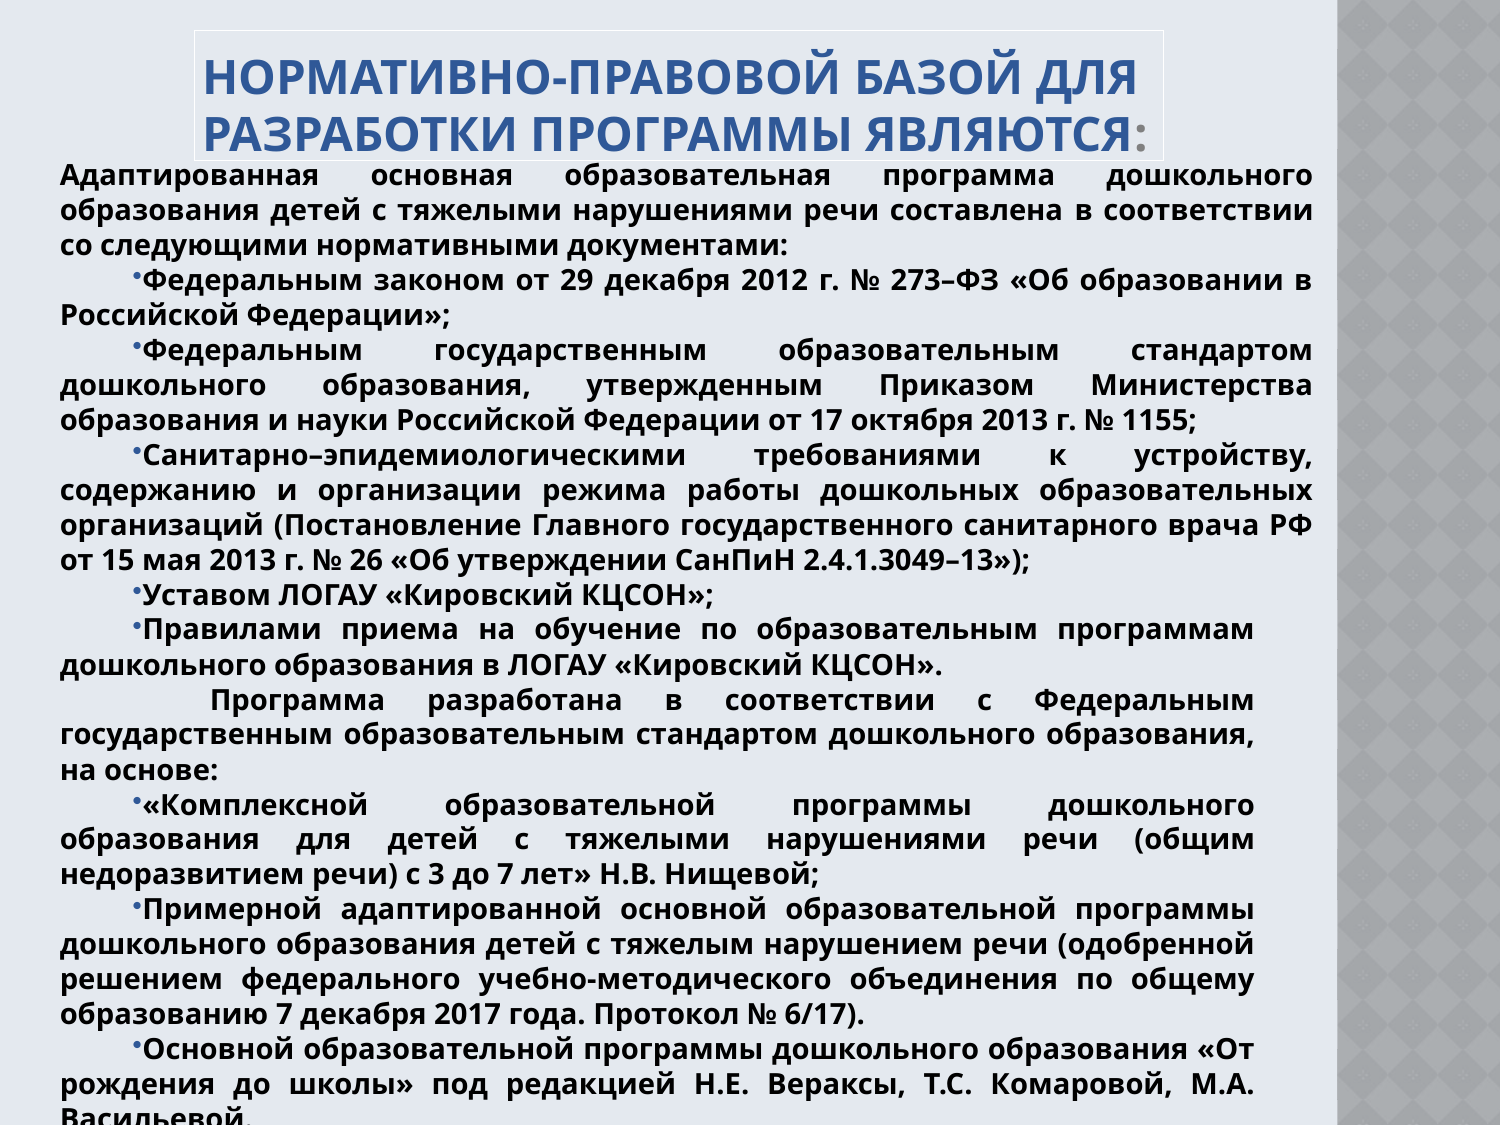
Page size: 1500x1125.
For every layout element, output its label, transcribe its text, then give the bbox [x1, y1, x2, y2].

title Нормативно-правовой базой для разработки программы являЮтся: [194, 30, 1164, 149]
list Адаптированная основная образовательная программа дошкольного образования детей с тяжелыми нарушениями речи составлена в соответствии со следующими нормативными документами: Федеральным законом от 29 декабря 2012 г. № 273–ФЗ «Об образовании в Российской Федерации»; Федеральным государственным образовательным стандартом дошкольного образования, утвержденным Приказом Министерства образования и науки Российской Федерации от 17 октября 2013 г. № 1155; Санитарно–эпидемиологическими требованиями к устройству, содержанию и организации режима работы дошкольных образовательных организаций (Постановление Главного государственного санитарного врача РФ от 15 мая 2013 г. № 26 «Об утверждении СанПиН 2.4.1.3049–13»); Уставом ЛОГАУ «Кировский КЦСОН»; Правилами приема на обучение по образовательным программам дошкольного образования в ЛОГАУ «Кировский КЦСОН». Программа разработана в соответствии с Федеральным государственным образовательным стандартом дошкольного образования, на основе: «Комплексной образовательной программы дошкольного образования для детей с тяжелыми нарушениями речи (общим недоразвитием речи) с 3 до 7 лет» Н.В. Нищевой; Примерной адаптированной основной образовательной программы дошкольного образования детей с тяжелым нарушением речи (одобренной решением федерального учебно-методического объединения по общему образованию 7 декабря 2017 года. Протокол № 6/17). Основной образовательной программы дошкольного образования «От рождения до школы» под редакцией Н.Е. Вераксы, Т.С. Комаровой, М.А. Васильевой. [0, 149, 1329, 1083]
